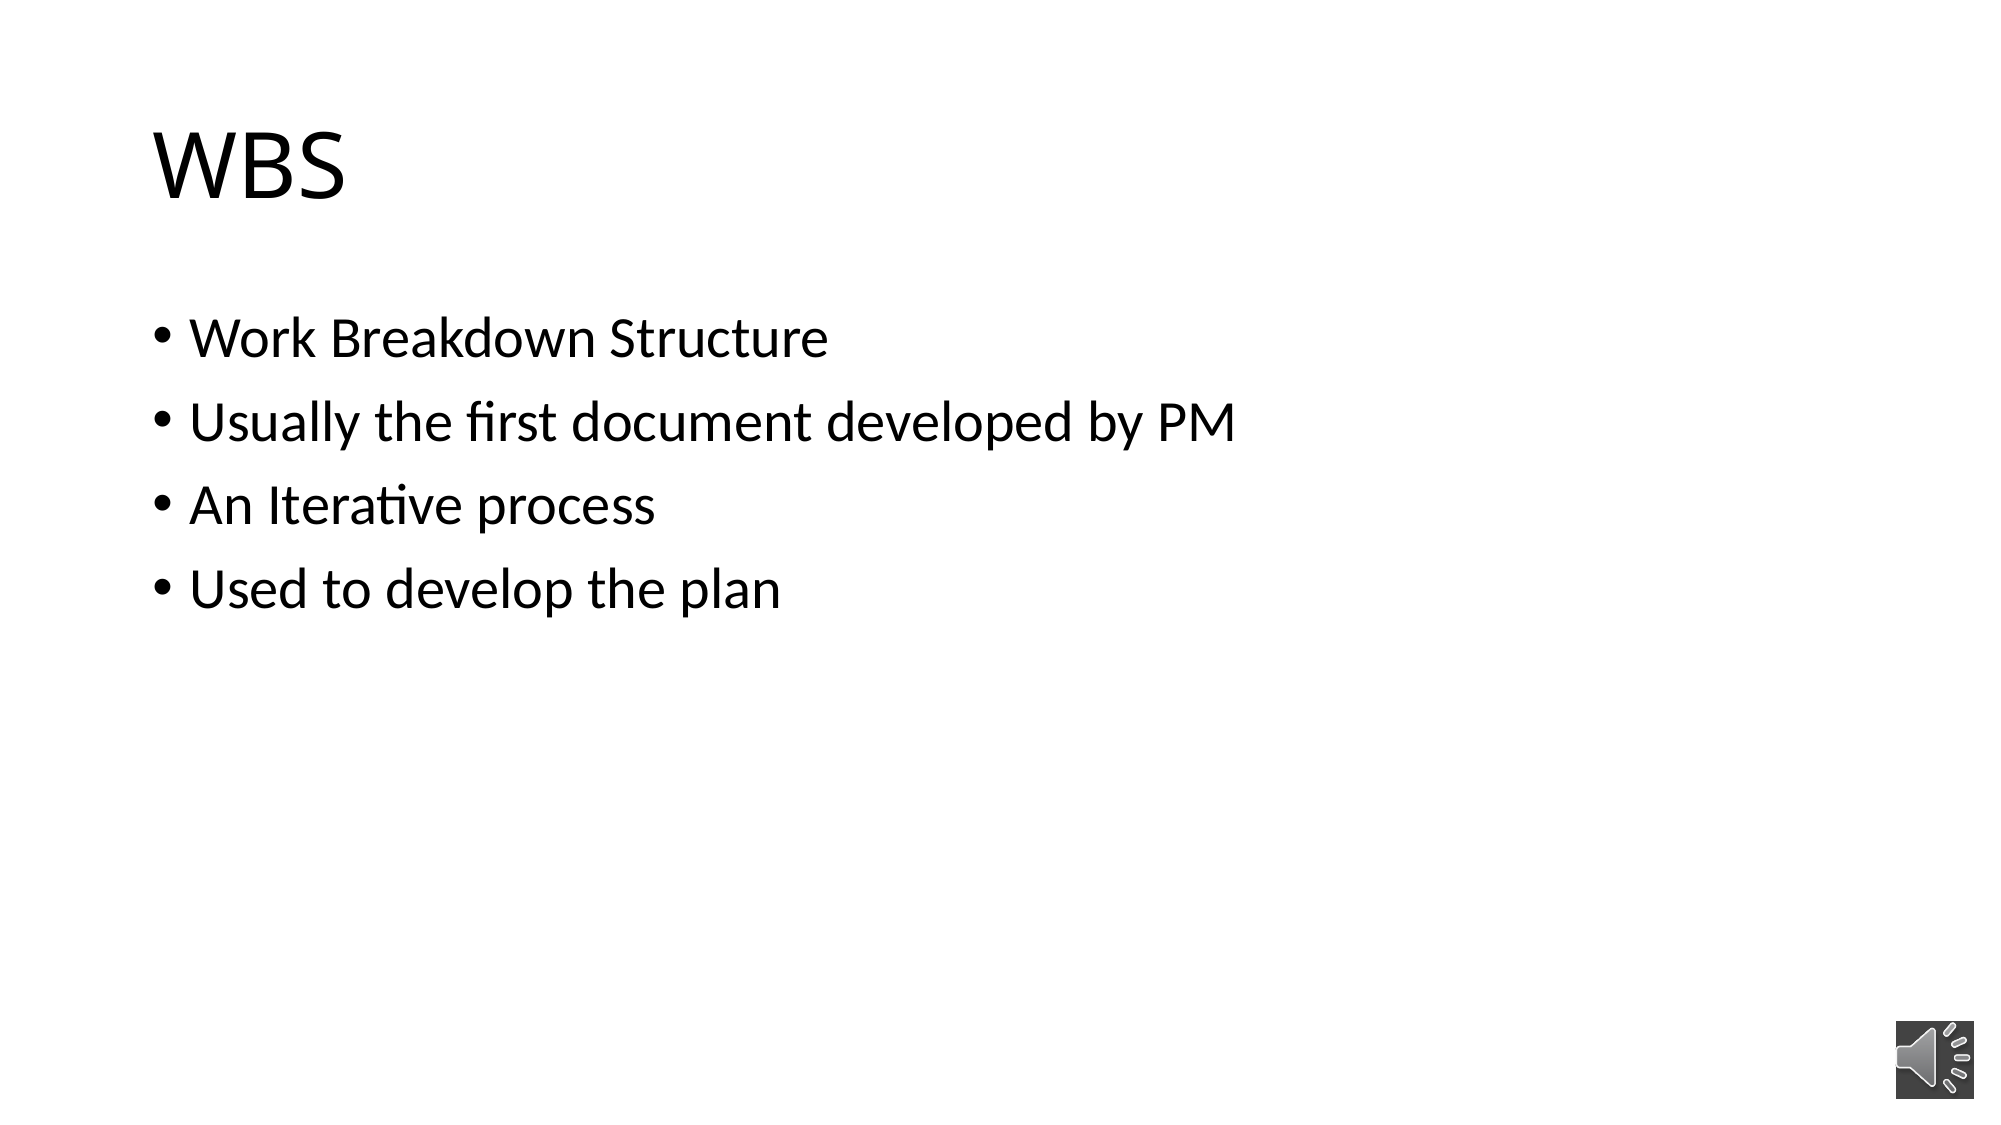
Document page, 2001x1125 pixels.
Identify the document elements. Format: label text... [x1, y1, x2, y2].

title WBS [137, 59, 1863, 278]
picture [1894, 1019, 1975, 1100]
list Work Breakdown Structure Usually the first document developed by PM An Iterative process Used to develop the plan [137, 299, 1863, 1014]
